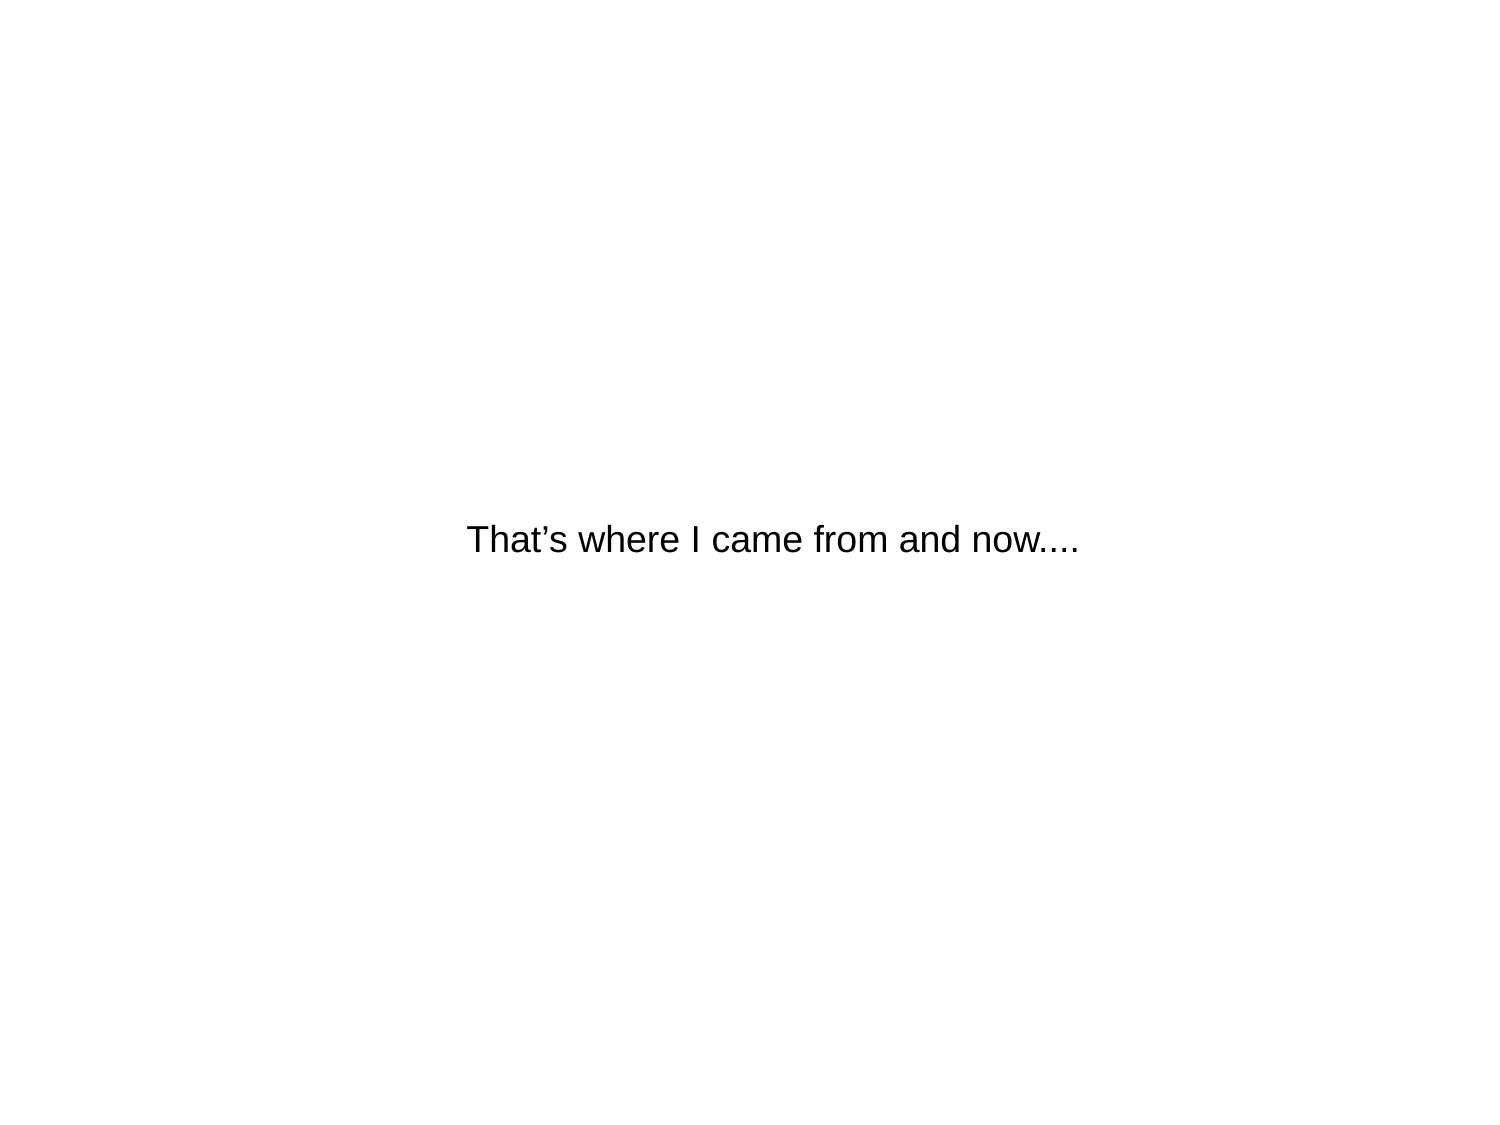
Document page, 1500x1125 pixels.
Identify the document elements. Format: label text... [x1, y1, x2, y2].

subtitle That’s where I came from and now.... [466, 515, 1106, 561]
